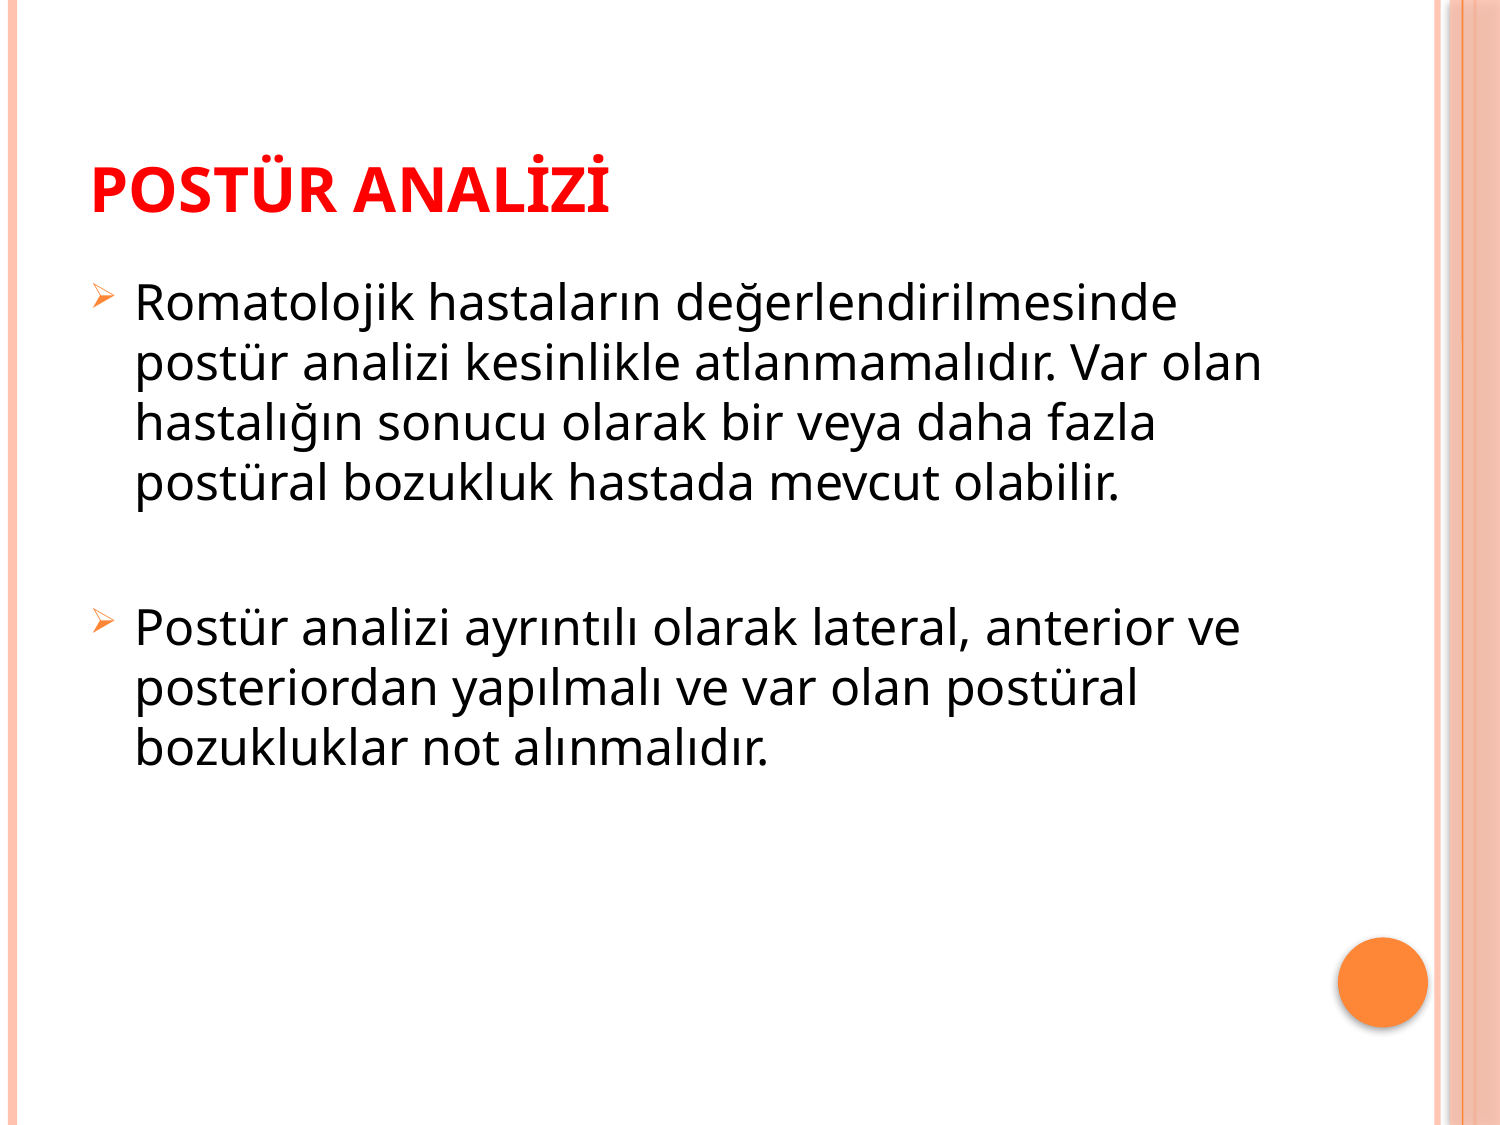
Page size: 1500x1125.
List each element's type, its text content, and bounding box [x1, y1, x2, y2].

title Postür Analizi [75, 45, 1300, 233]
list Romatolojik hastaların değerlendirilmesinde postür analizi kesinlikle atlanmamalıdır. Var olan hastalığın sonucu olarak bir veya daha fazla postüral bozukluk hastada mevcut olabilir. Postür analizi ayrıntılı olarak lateral, anterior ve posteriordan yapılmalı ve var olan postüral bozukluklar not alınmalıdır. [75, 262, 1300, 1062]
